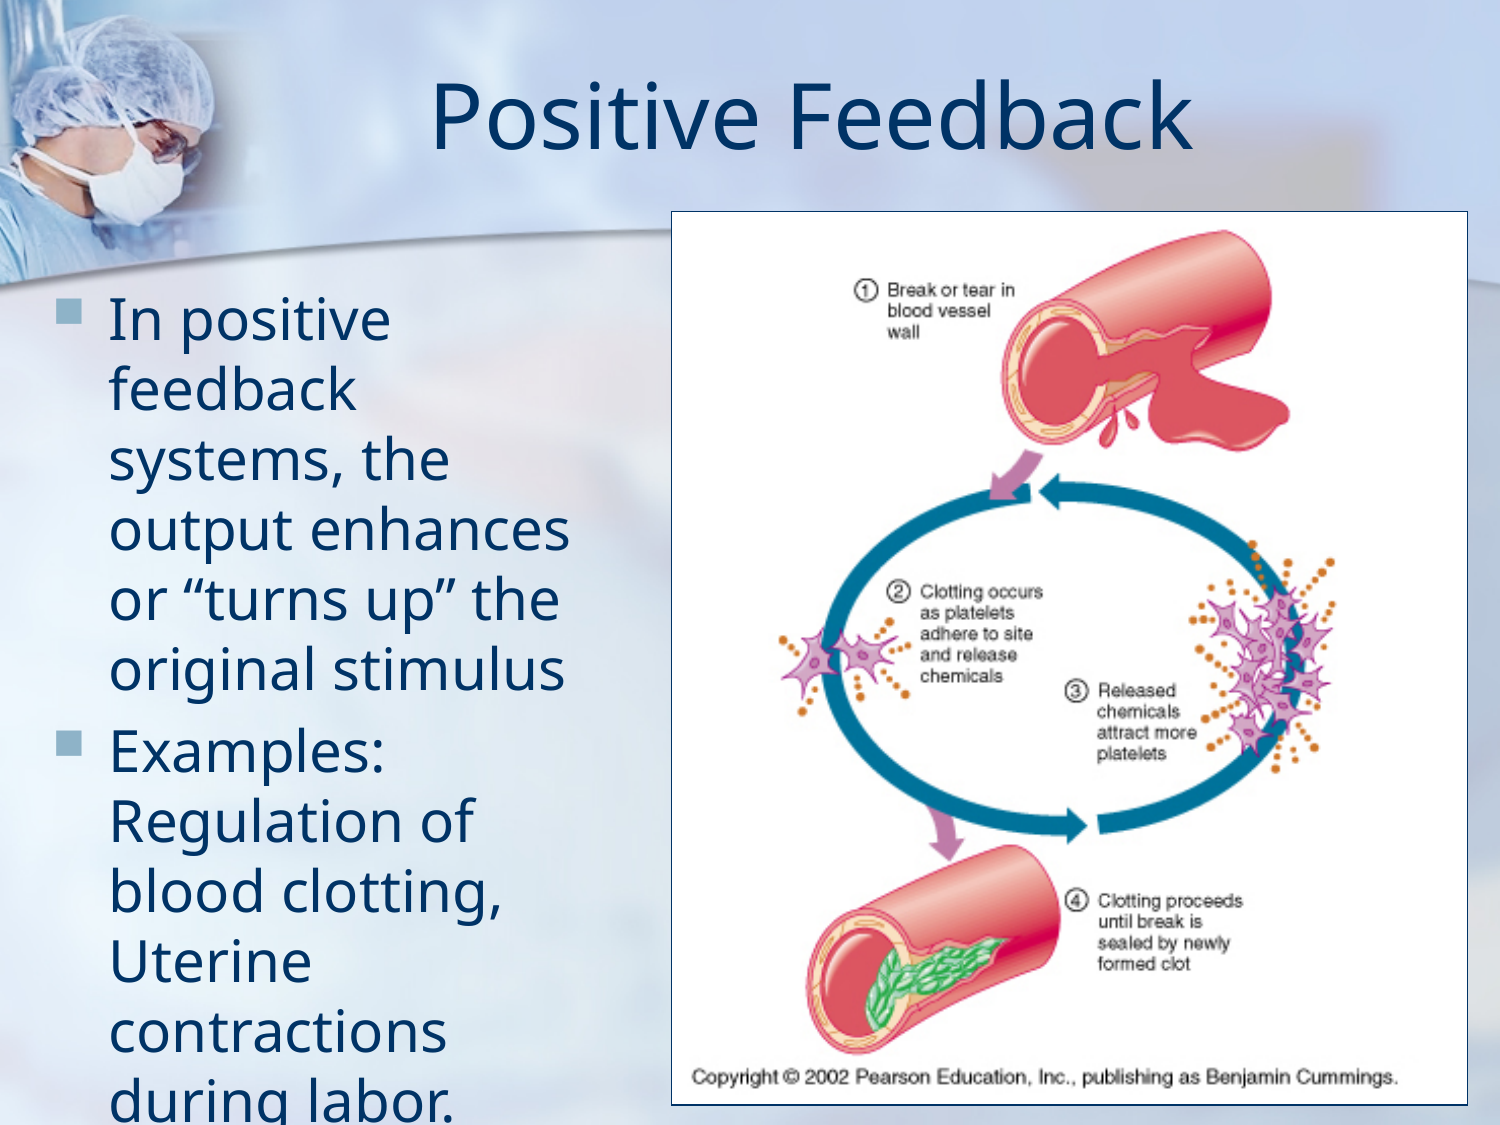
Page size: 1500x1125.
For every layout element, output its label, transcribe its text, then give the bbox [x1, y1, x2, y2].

list In positive feedback systems, the output enhances or “turns up” the original stimulus Examples: Regulation of blood clotting, Uterine contractions during labor. [37, 274, 626, 1067]
title Positive Feedback [221, 24, 1403, 201]
picture [0, 0, 1500, 1125]
